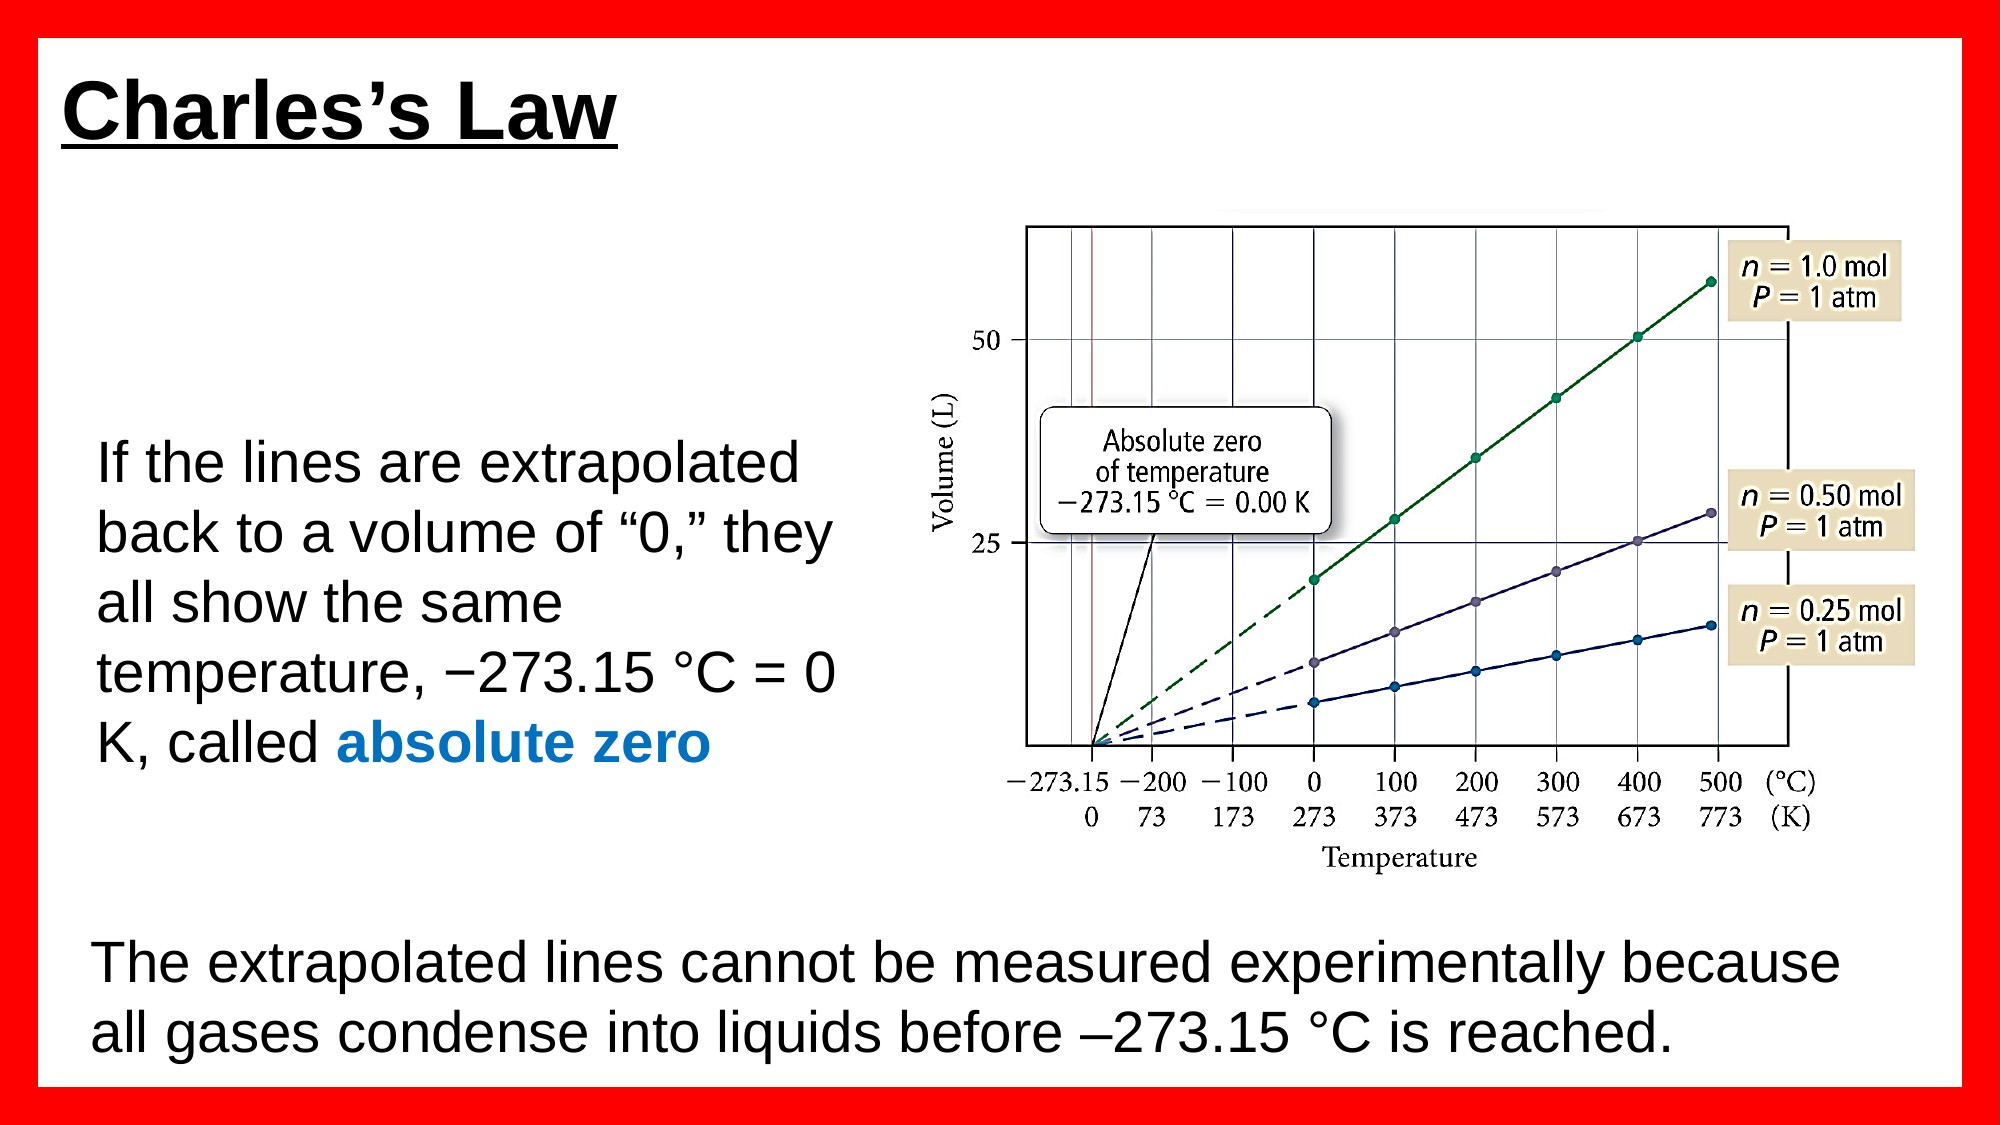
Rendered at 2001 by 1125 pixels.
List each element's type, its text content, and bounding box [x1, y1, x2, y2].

text_box Charles’s Law [46, 38, 1950, 182]
text_box The extrapolated lines cannot be measured experimentally because all gases condense into liquids before –273.15 °C is reached. [75, 916, 1916, 1072]
text_box If the lines are extrapolated back to a volume of “0,” they all show the same temperature, −273.15 °C = 0 K, called absolute zero [81, 416, 875, 782]
text_box [0, 0, 2000, 1125]
picture [923, 209, 1922, 876]
